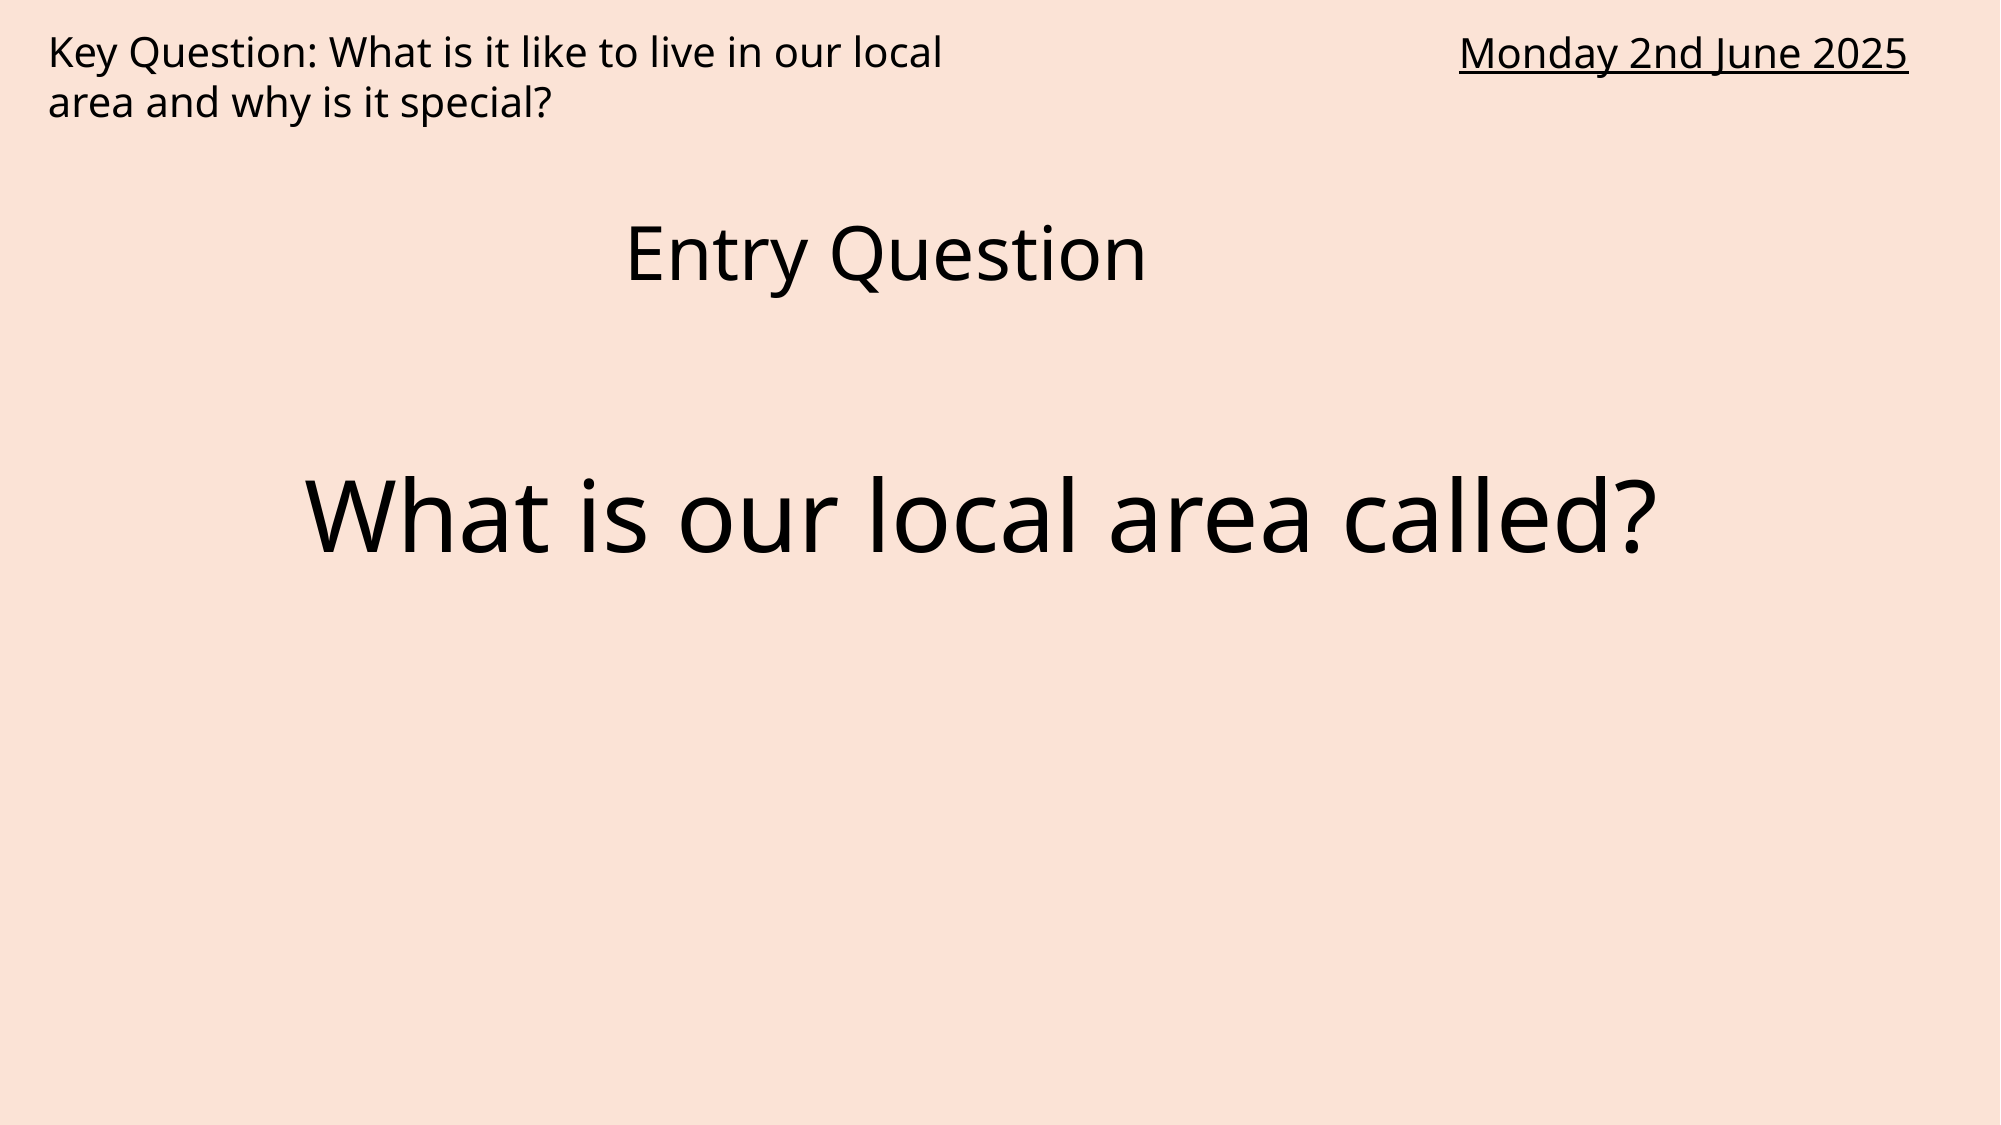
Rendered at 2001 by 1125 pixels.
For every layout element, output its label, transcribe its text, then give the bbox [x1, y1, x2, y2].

text_box Key Question: What is it like to live in our local area and why is it special? [32, 18, 979, 134]
text_box Entry Question [609, 198, 1678, 303]
text_box What is our local area called? [289, 444, 1716, 580]
text_box Monday 2nd June 2025 [1443, 18, 2000, 84]
